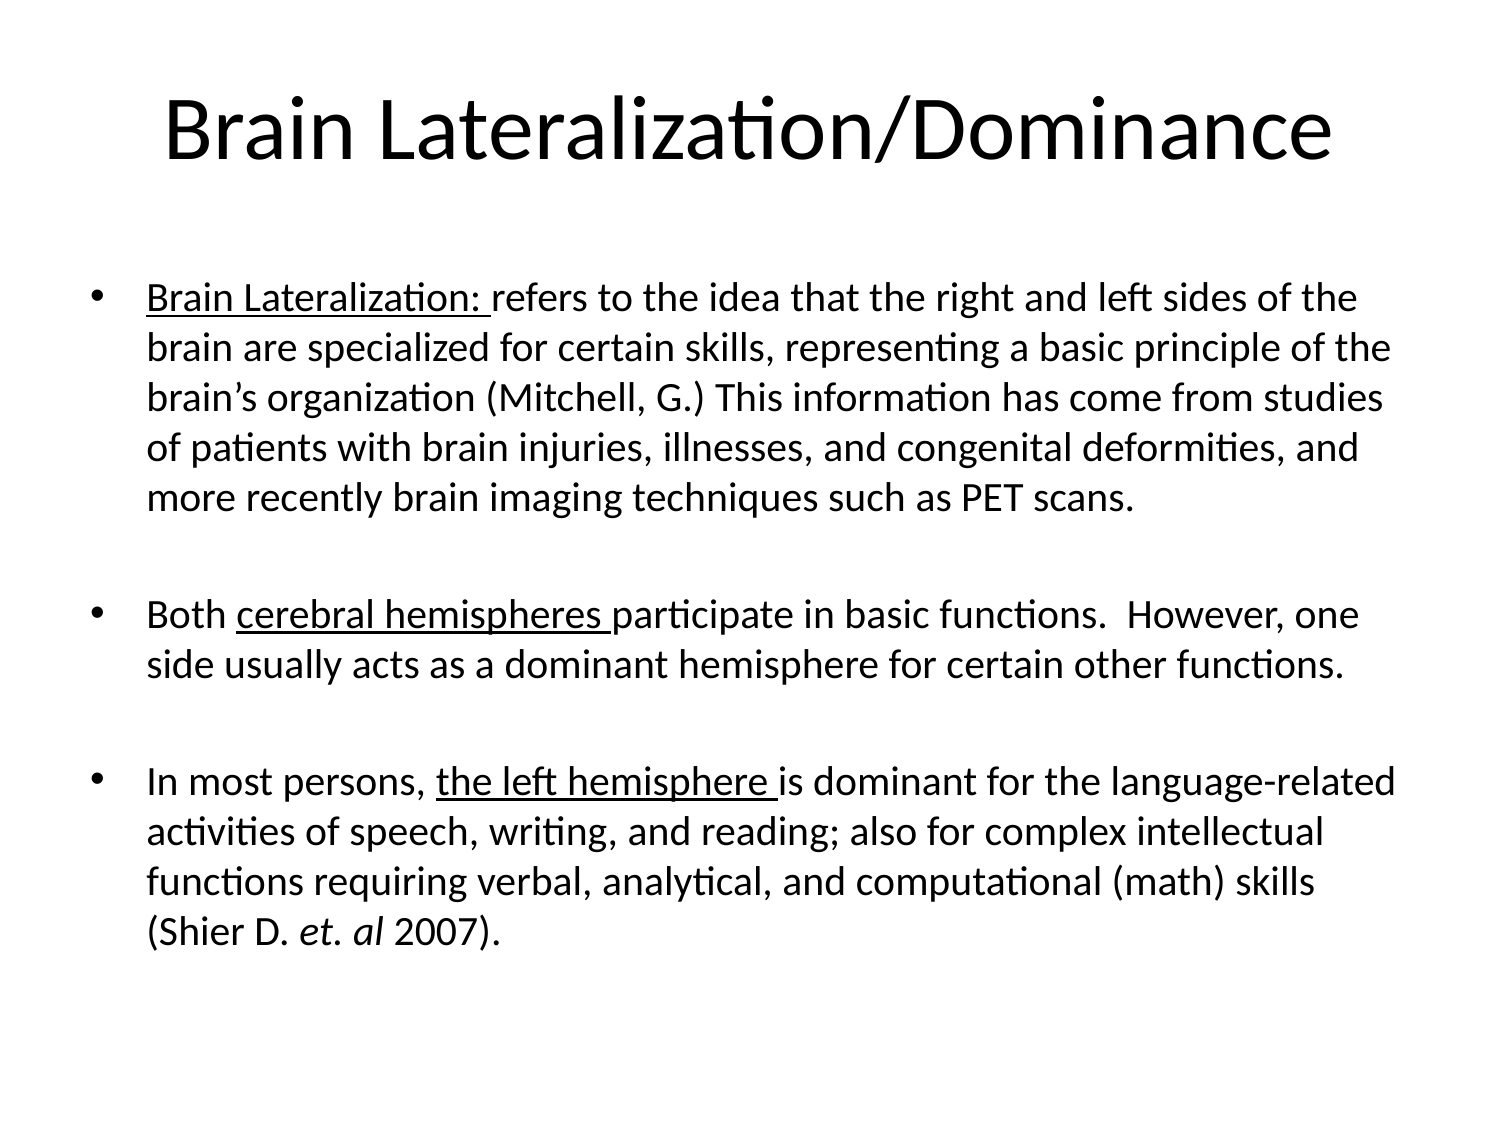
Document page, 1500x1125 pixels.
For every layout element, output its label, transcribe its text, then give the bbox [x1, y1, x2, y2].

list Brain Lateralization: refers to the idea that the right and left sides of the brain are specialized for certain skills, representing a basic principle of the brain’s organization (Mitchell, G.) This information has come from studies of patients with brain injuries, illnesses, and congenital deformities, and more recently brain imaging techniques such as PET scans. Both cerebral hemispheres participate in basic functions. However, one side usually acts as a dominant hemisphere for certain other functions. In most persons, the left hemisphere is dominant for the language-related activities of speech, writing, and reading; also for complex intellectual functions requiring verbal, analytical, and computational (math) skills (Shier D. et. al 2007). [75, 262, 1425, 1005]
title Brain Lateralization/Dominance [75, 45, 1425, 200]
